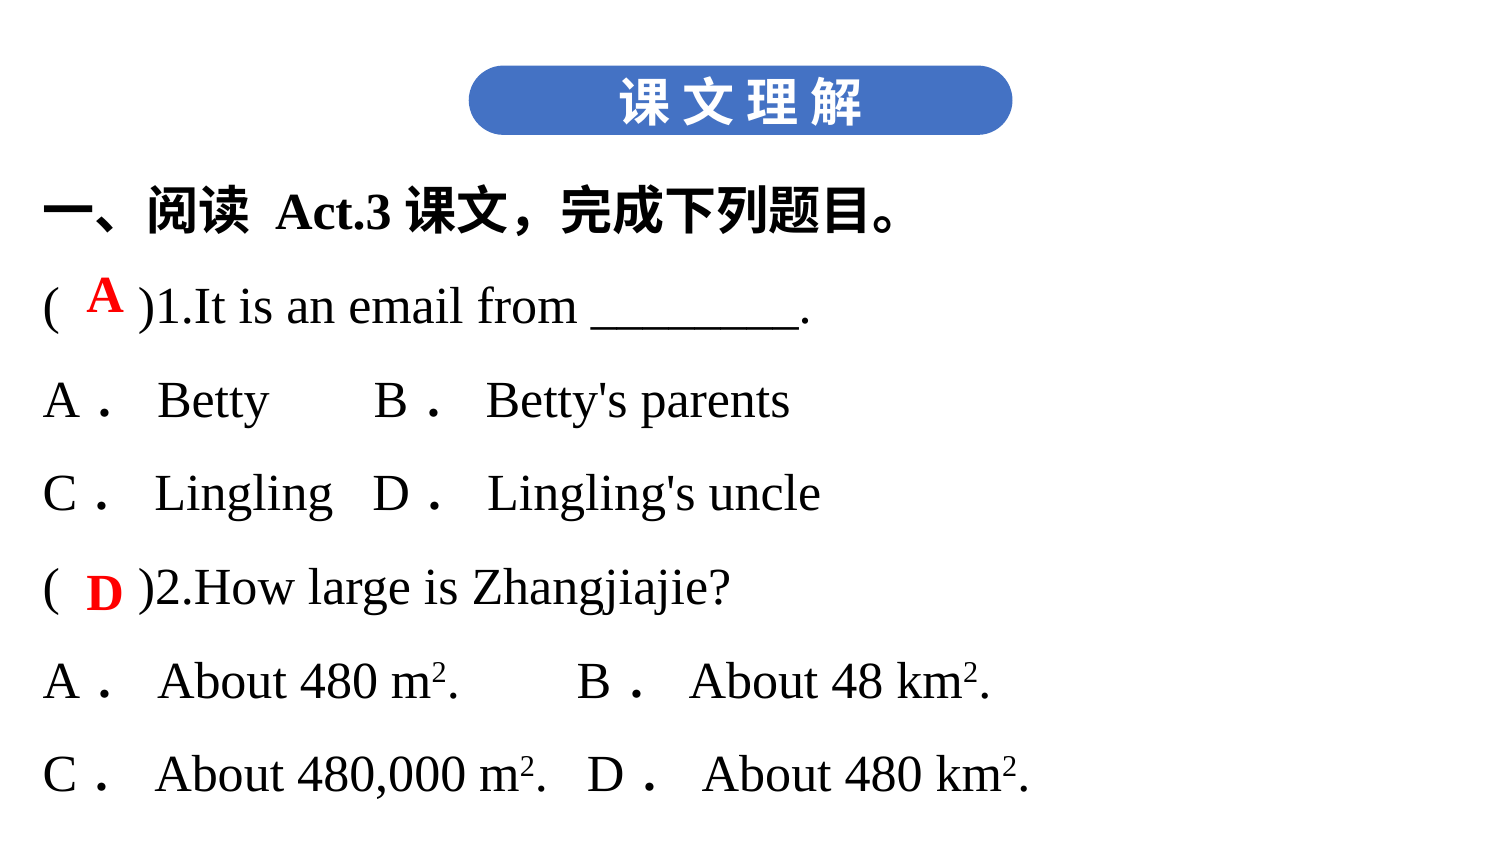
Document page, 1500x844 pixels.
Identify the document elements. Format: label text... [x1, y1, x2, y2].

text_box D [74, 553, 544, 627]
text_box 课 文 理 解 [468, 65, 1013, 135]
text_box A [74, 254, 544, 329]
text_box 一、阅读 Act.3课文，完成下列题目。 ( )1.It is an email from ________. A．Betty B．Betty's parents C．Lingling D．Lingling's uncle ( )2.How large is Zhangjiajie? A．About 480 m2. B．About 48 km2. C．About 480,000 m2. D．About 480 km2. [31, 140, 1463, 808]
